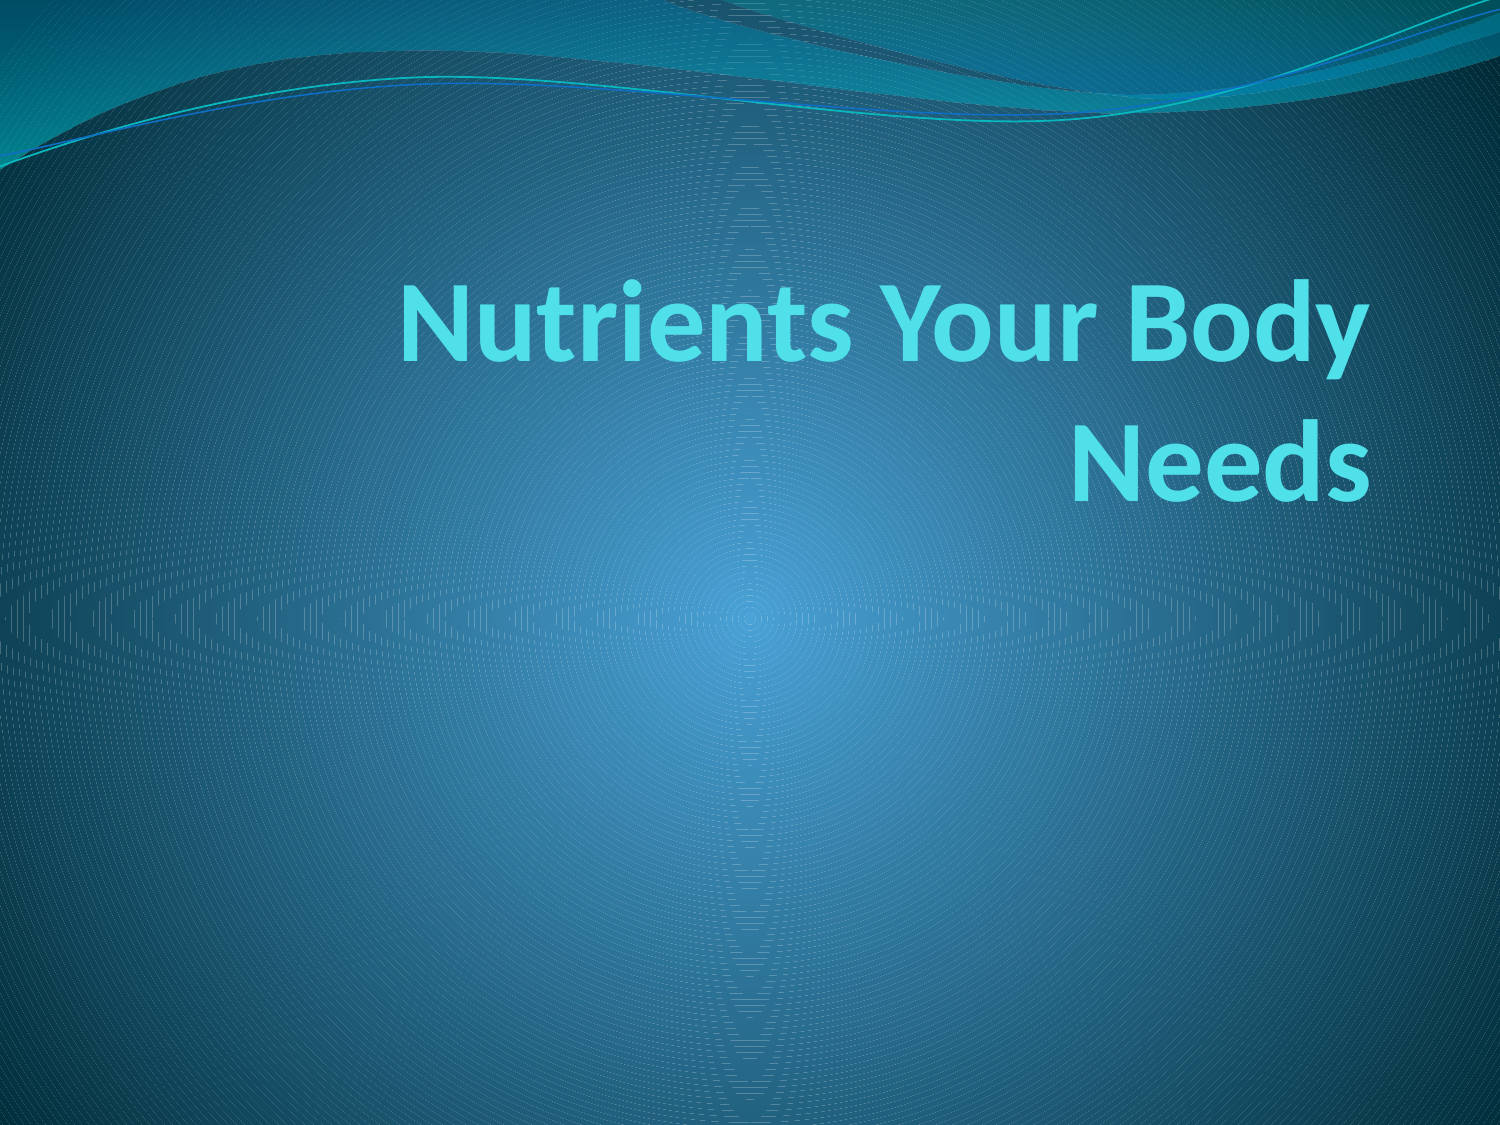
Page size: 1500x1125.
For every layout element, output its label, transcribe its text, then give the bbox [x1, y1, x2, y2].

title Nutrients Your Body Needs [87, 224, 1376, 525]
